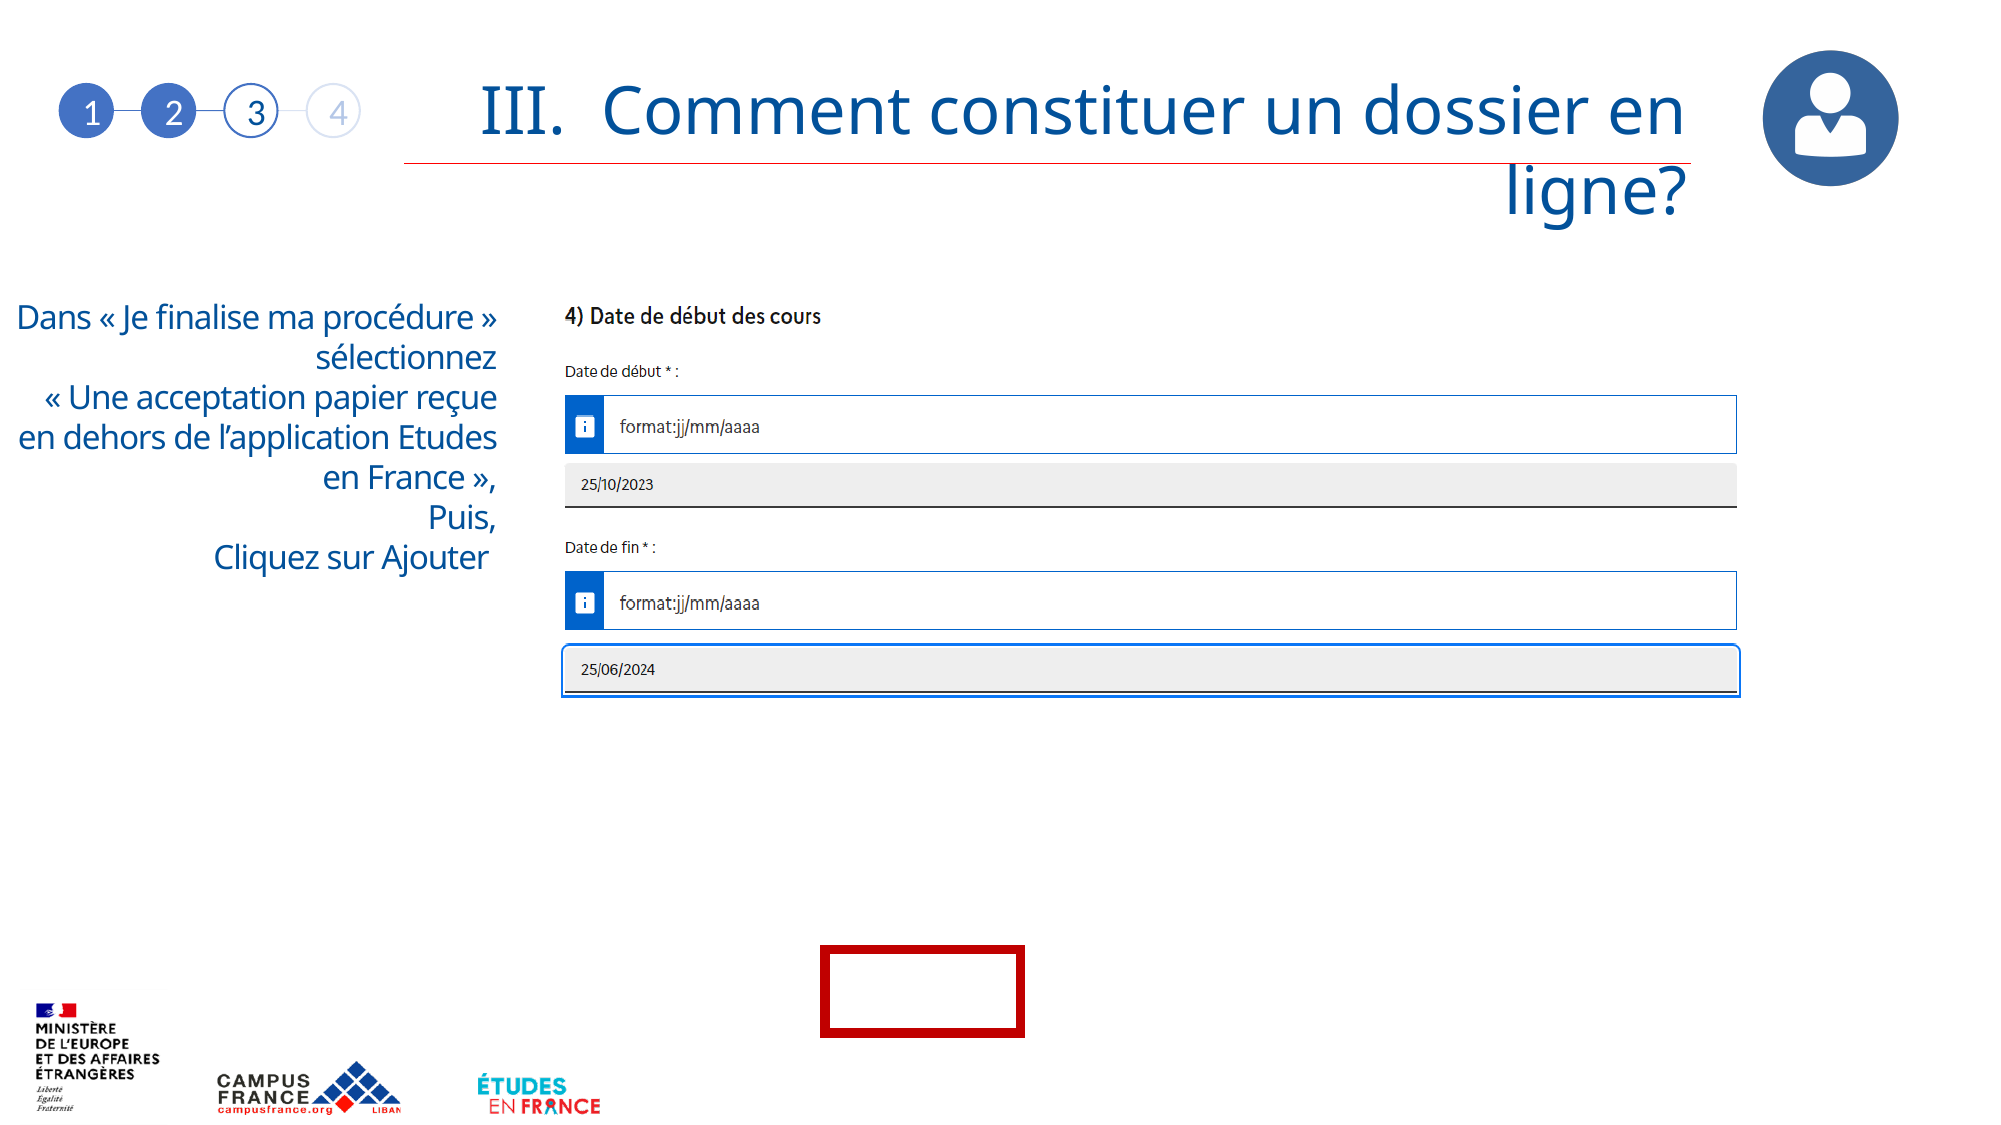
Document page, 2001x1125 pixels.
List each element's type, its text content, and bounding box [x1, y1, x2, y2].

text_box 2 [141, 82, 197, 139]
picture [1756, 43, 1905, 192]
text_box 3 [223, 82, 279, 139]
picture [542, 289, 1843, 733]
text_box Dans « Je finalise ma procédure » sélectionnez « Une acceptation papier reçue en dehors de l’application Etudes en France », Puis, Cliquez sur Ajouter [0, 289, 513, 584]
text_box 4 [305, 82, 361, 139]
text_box [824, 948, 1021, 1034]
picture [202, 1048, 401, 1125]
text_box 1 [58, 82, 114, 139]
picture [20, 989, 168, 1125]
picture [467, 1062, 610, 1125]
text_box III. Comment constituer un dossier en ligne? [415, 60, 1703, 236]
